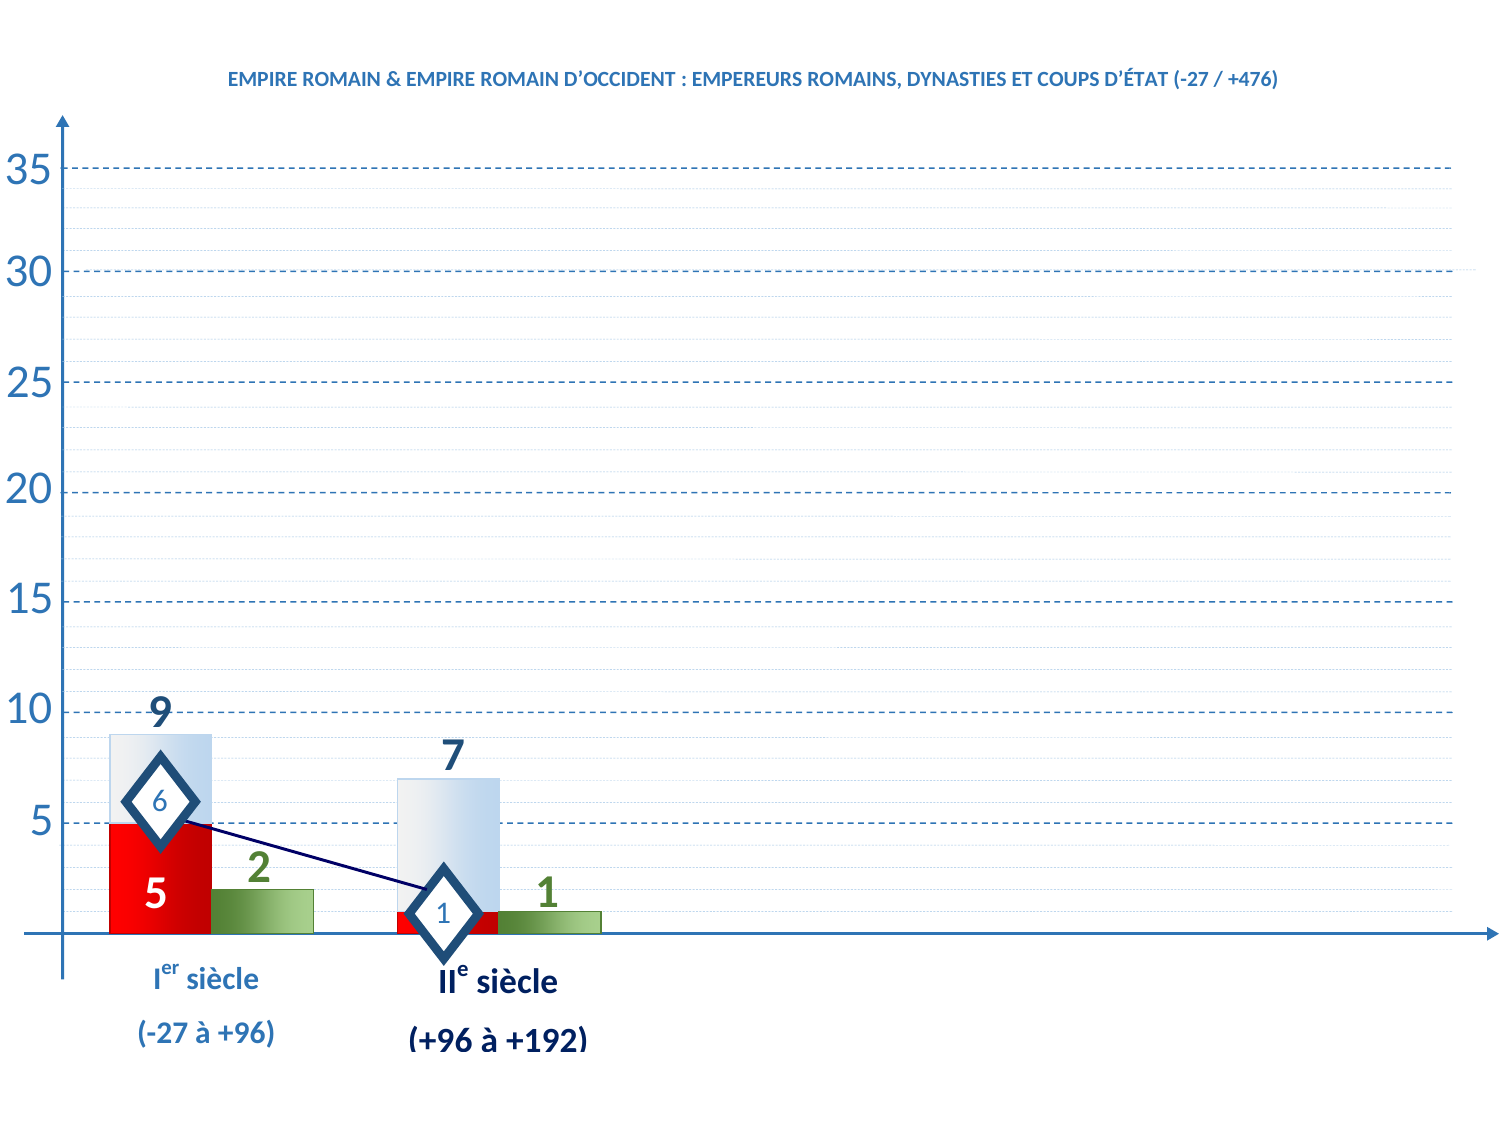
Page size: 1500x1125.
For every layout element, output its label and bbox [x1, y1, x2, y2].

text_box [0, 66, 1500, 1059]
